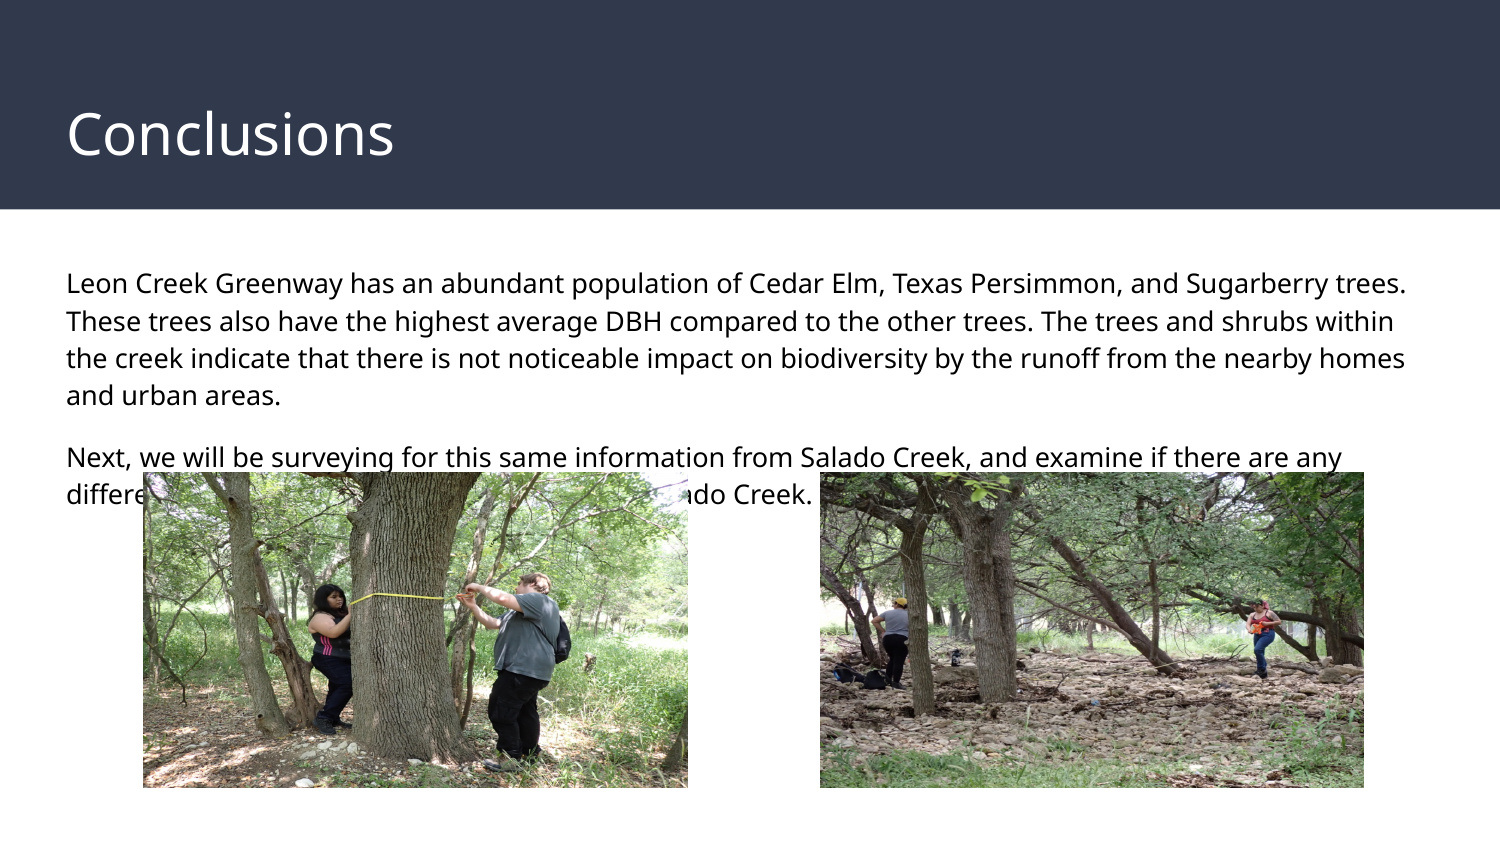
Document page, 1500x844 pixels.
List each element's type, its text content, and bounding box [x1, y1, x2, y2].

list Leon Creek Greenway has an abundant population of Cedar Elm, Texas Persimmon, and Sugarberry trees. These trees also have the highest average DBH compared to the other trees. The trees and shrubs within the creek indicate that there is not noticeable impact on biodiversity by the runoff from the nearby homes and urban areas. Next, we will be surveying for this same information from Salado Creek, and examine if there are any differences in biodiversity between Leon and Salado Creek. [51, 247, 1449, 752]
picture [819, 471, 1364, 789]
title Conclusions [51, 82, 1449, 185]
picture [143, 471, 688, 789]
